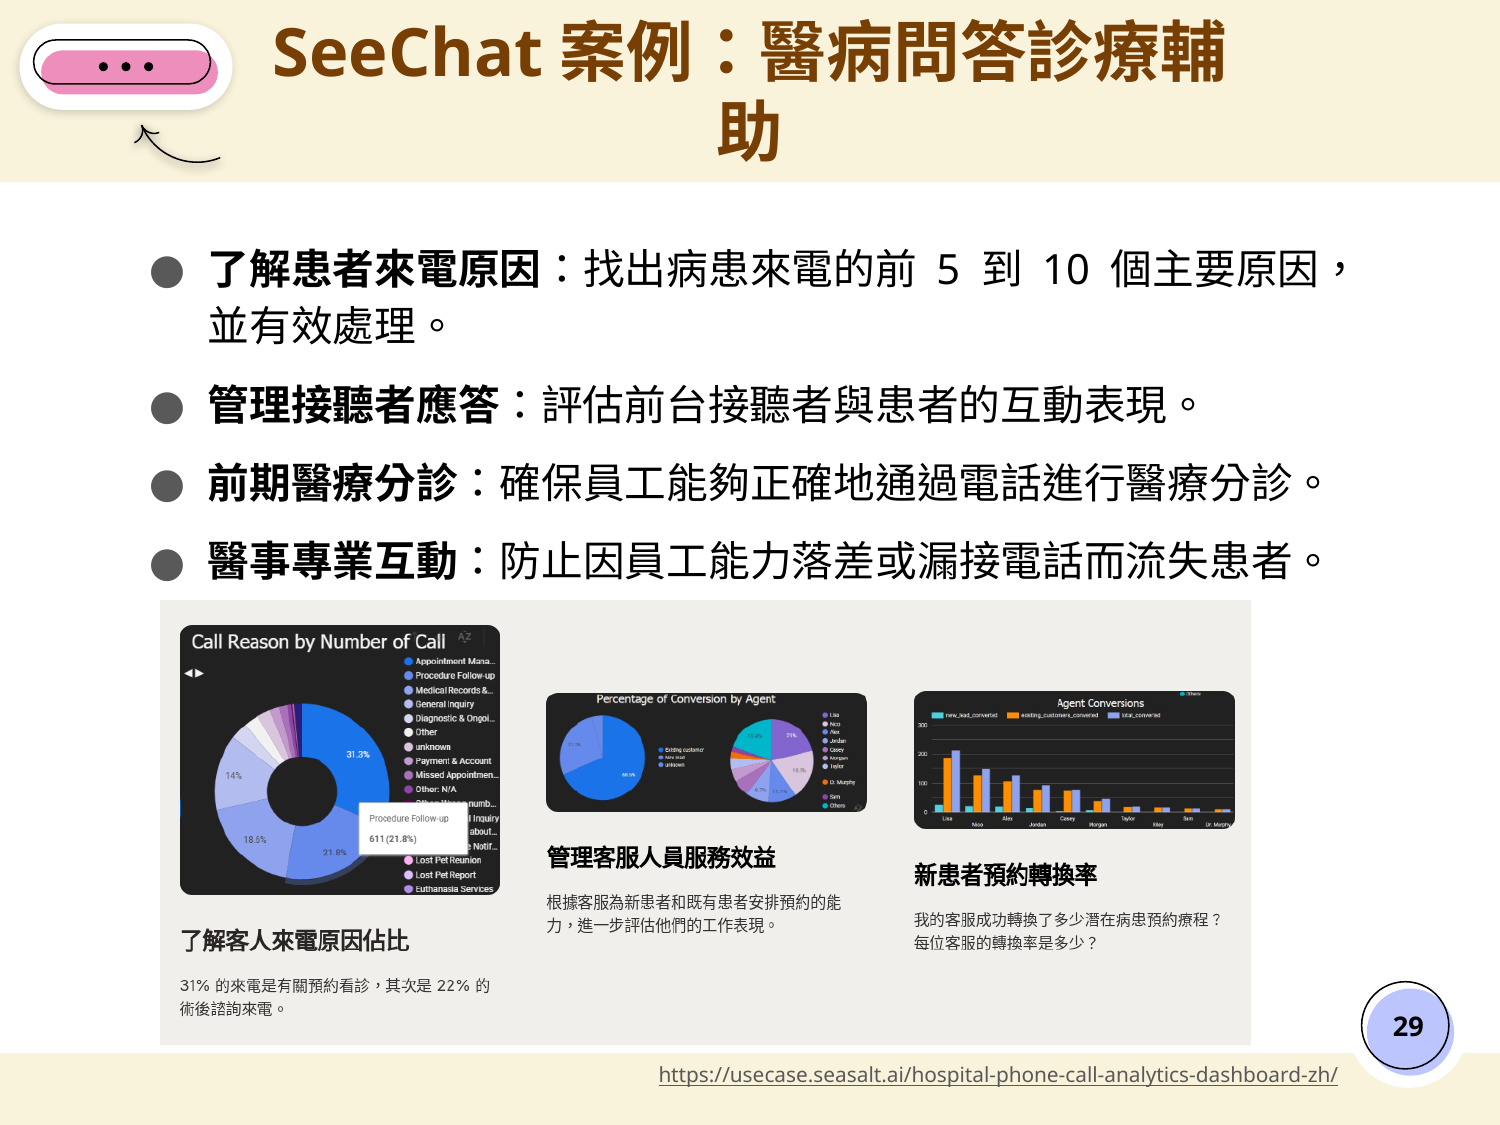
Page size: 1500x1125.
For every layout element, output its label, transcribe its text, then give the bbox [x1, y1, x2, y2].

list https://usecase.seasalt.ai/hospital-phone-call-analytics-dashboard-zh/ [308, 1055, 1344, 1098]
list 了解患者來電原因：找出病患來電的前 5 到 10 個主要原因，並有效處理。 管理接聽者應答：評估前台接聽者與患者的互動表現。 前期醫療分診：確保員工能夠正確地通過電話進行醫療分診。 醫事專業互動：防止因員工能力落差或漏接電話而流失患者。 [117, 220, 1383, 1001]
picture [159, 599, 1251, 1046]
title SeeChat案例：醫病問答診療輔助 [232, 23, 1268, 171]
slide_number ‹#› [1363, 984, 1454, 1071]
